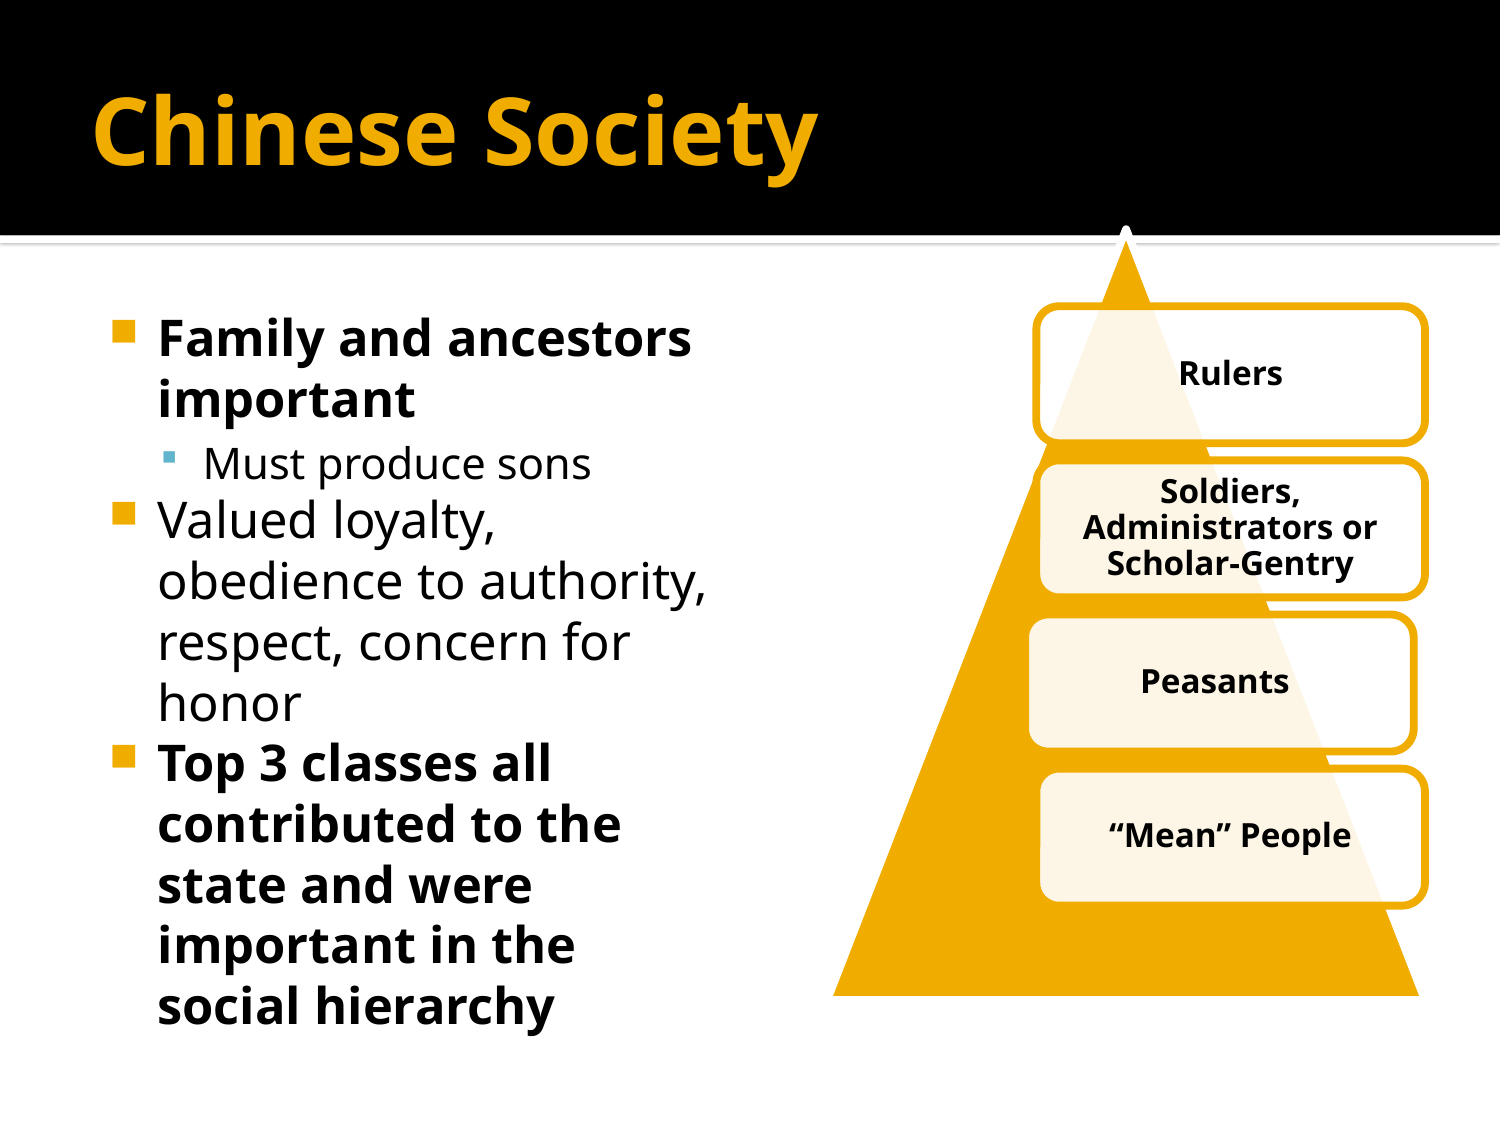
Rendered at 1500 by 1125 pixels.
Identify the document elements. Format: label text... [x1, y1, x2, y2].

list Family and ancestors important Must produce sons Valued loyalty, obedience to authority, respect, concern for honor Top 3 classes all contributed to the state and were important in the social hierarchy [75, 291, 738, 1050]
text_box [737, 229, 1425, 1001]
title Chinese Society [75, 24, 1425, 231]
